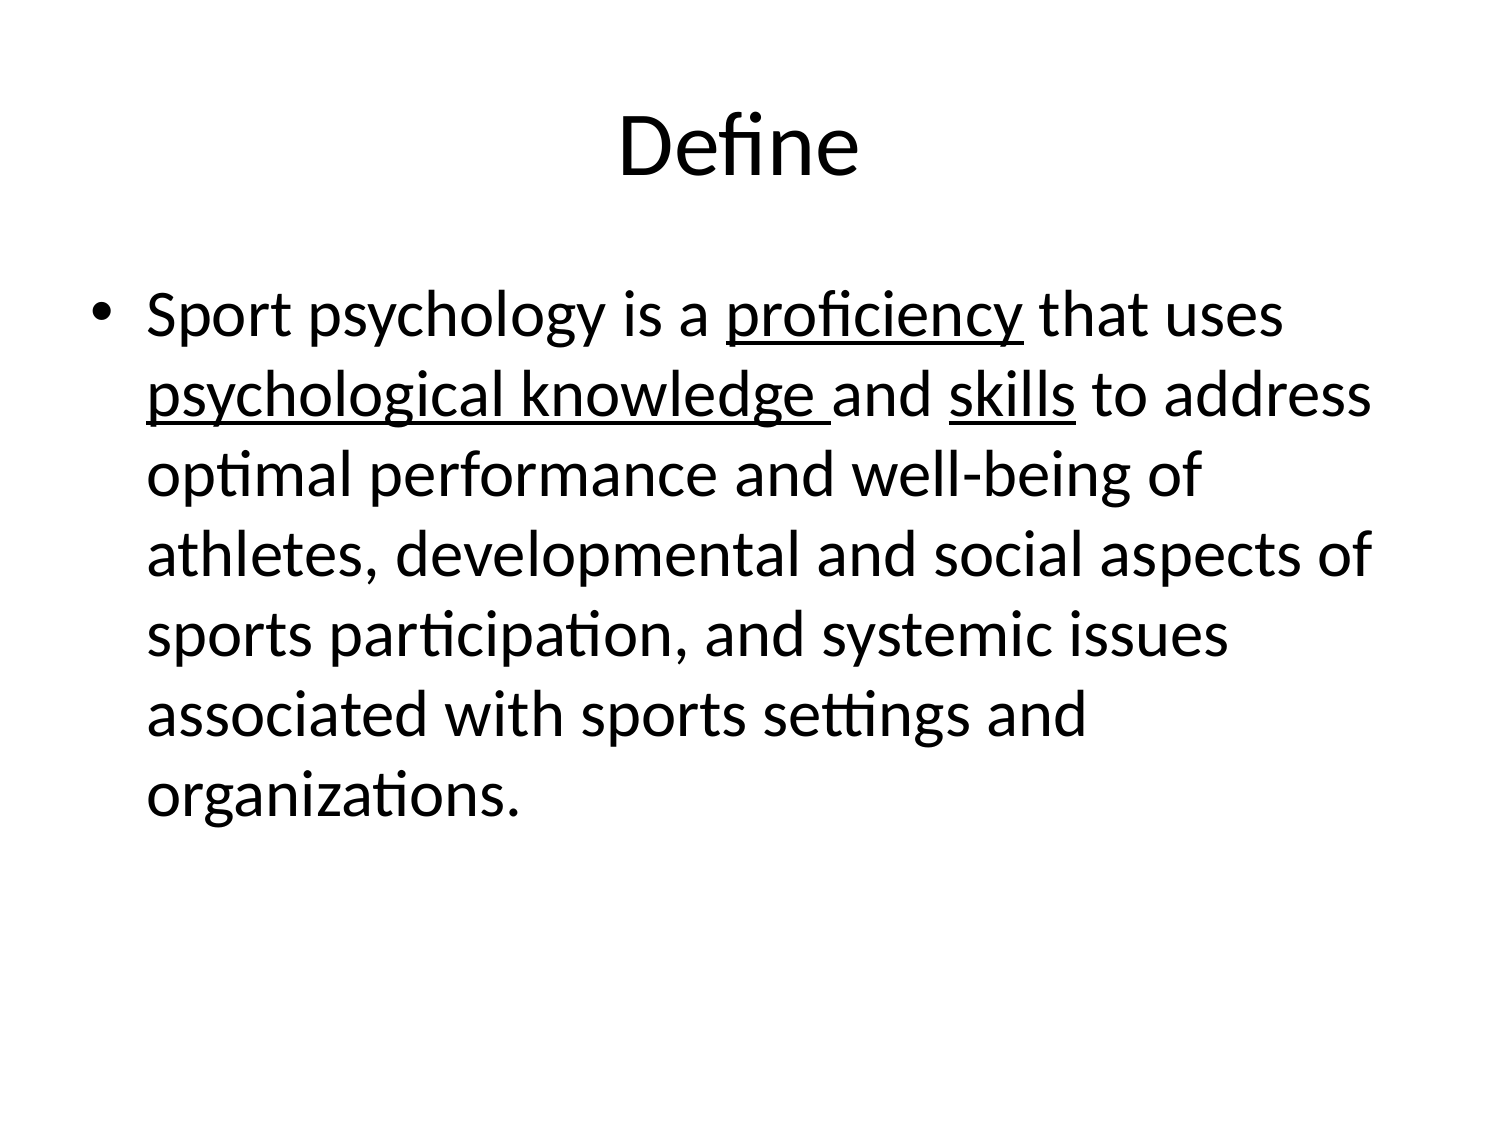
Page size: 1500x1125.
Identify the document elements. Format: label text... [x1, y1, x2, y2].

title Define [75, 45, 1425, 233]
list Sport psychology is a proficiency that uses psychological knowledge and skills to address optimal performance and well-being of athletes, developmental and social aspects of sports participation, and systemic issues associated with sports settings and organizations. [75, 262, 1425, 1005]
